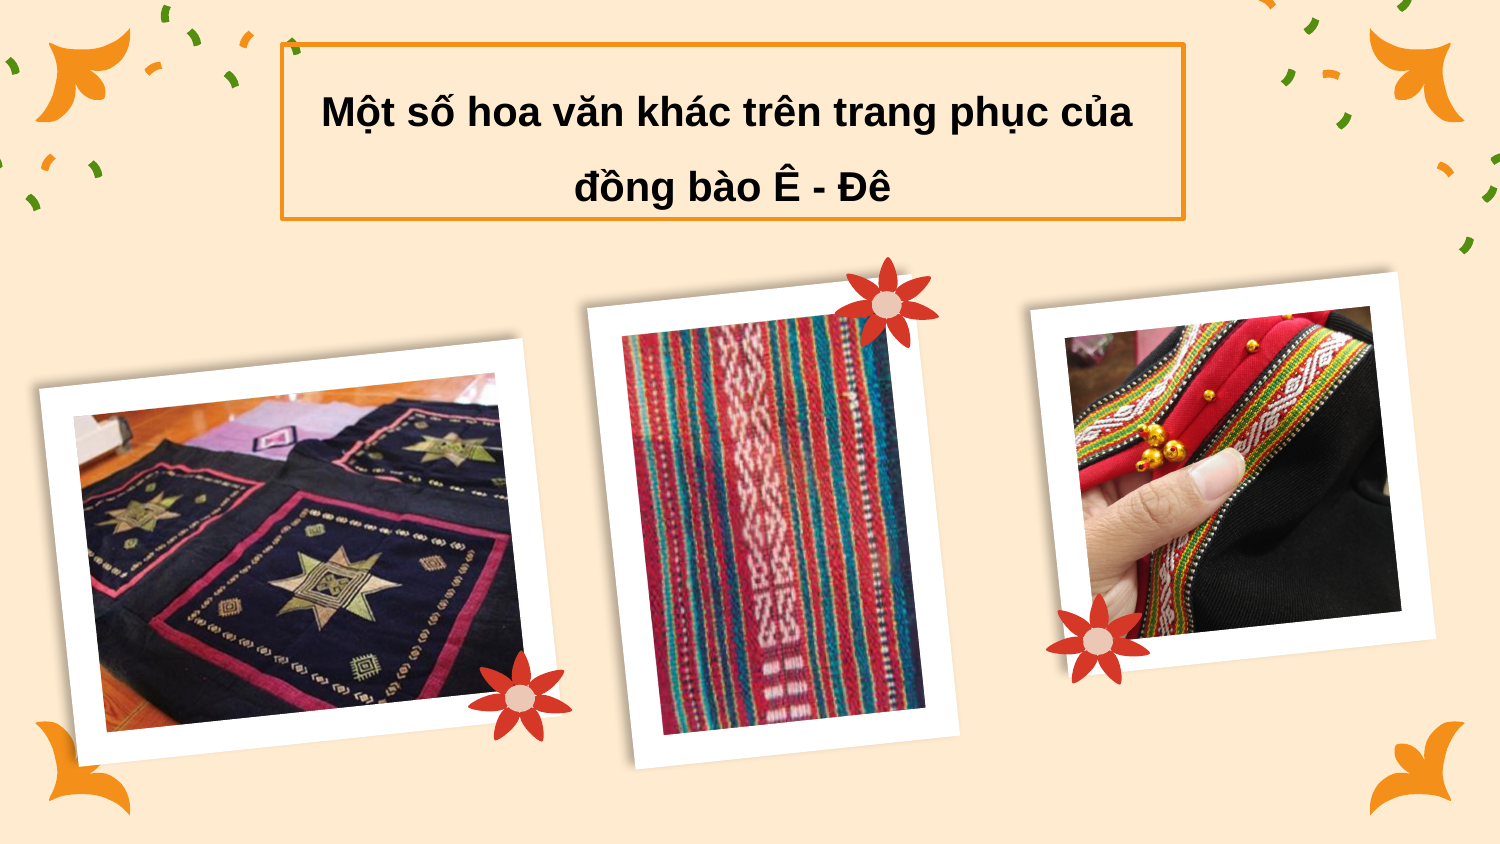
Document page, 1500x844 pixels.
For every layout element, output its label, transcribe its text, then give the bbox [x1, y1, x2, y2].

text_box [833, 256, 941, 349]
title Một số hoa văn khác trên trang phục của đồng bào Ê - Đê [282, 44, 1184, 219]
picture [74, 373, 523, 732]
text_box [467, 650, 574, 742]
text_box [1045, 593, 1152, 685]
picture [622, 315, 925, 735]
picture [1065, 307, 1401, 637]
